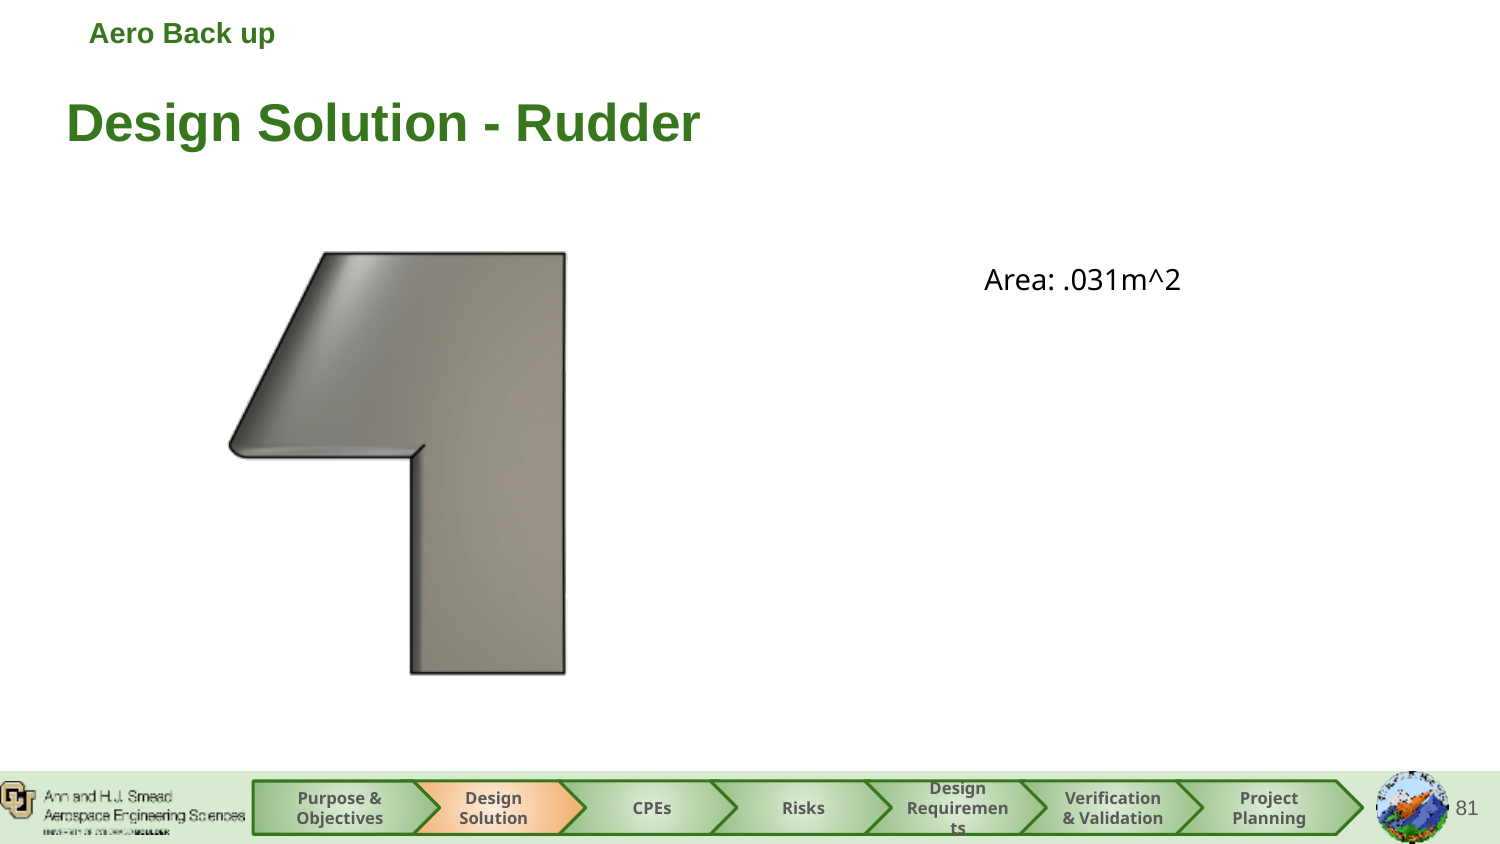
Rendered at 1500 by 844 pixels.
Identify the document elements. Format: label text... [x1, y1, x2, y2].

text_box CPEs [558, 780, 736, 835]
title Design Solution - Rudder [51, 72, 1449, 167]
text_box Verification & Validation [1019, 780, 1202, 835]
text_box Risks [710, 780, 890, 835]
text_box Purpose & Objectives [253, 781, 440, 835]
text_box Area: .031m^2 [969, 246, 1319, 311]
text_box Design Requirements [864, 780, 1045, 835]
picture [0, 781, 245, 835]
picture [1376, 771, 1449, 844]
slide_number 81 [1403, 779, 1494, 844]
text_box Design Solution [400, 780, 585, 835]
picture [203, 207, 602, 703]
text_box Project Planning [1176, 780, 1363, 835]
title Aero Back up [73, 0, 482, 54]
